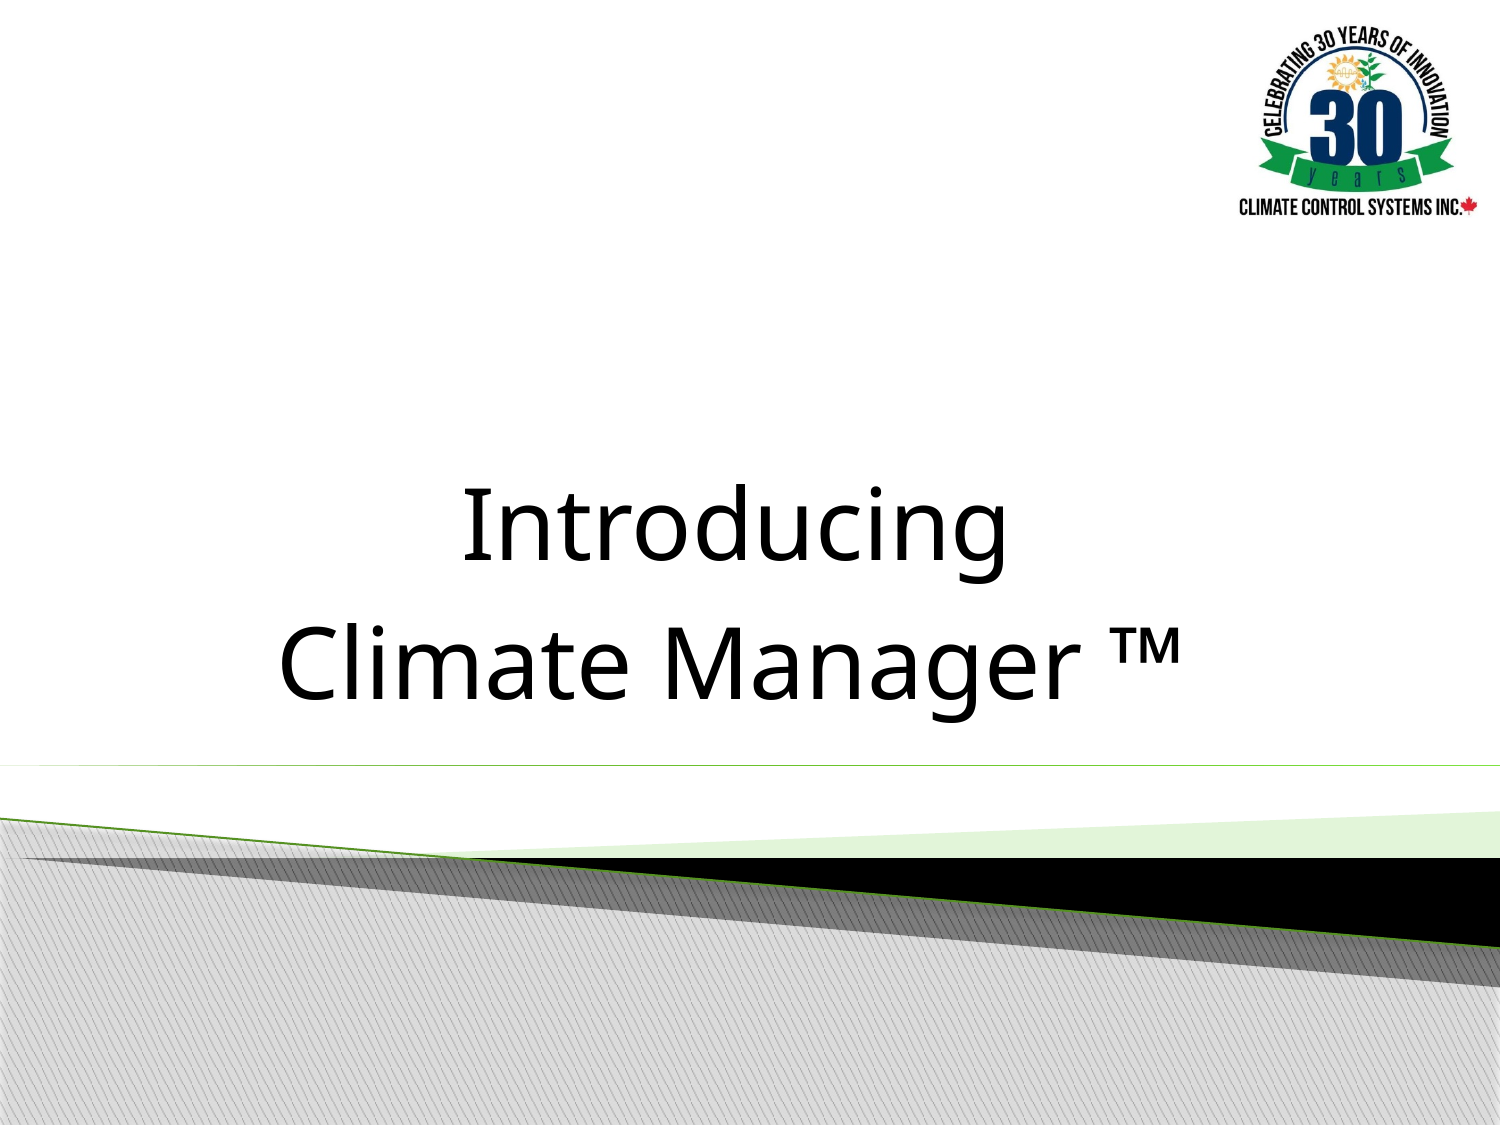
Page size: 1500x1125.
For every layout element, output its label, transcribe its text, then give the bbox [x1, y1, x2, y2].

subtitle Climate Manager ™ [112, 592, 1388, 790]
picture [5, 858, 1500, 988]
title Introducing [112, 287, 1388, 588]
picture [1237, 24, 1479, 218]
